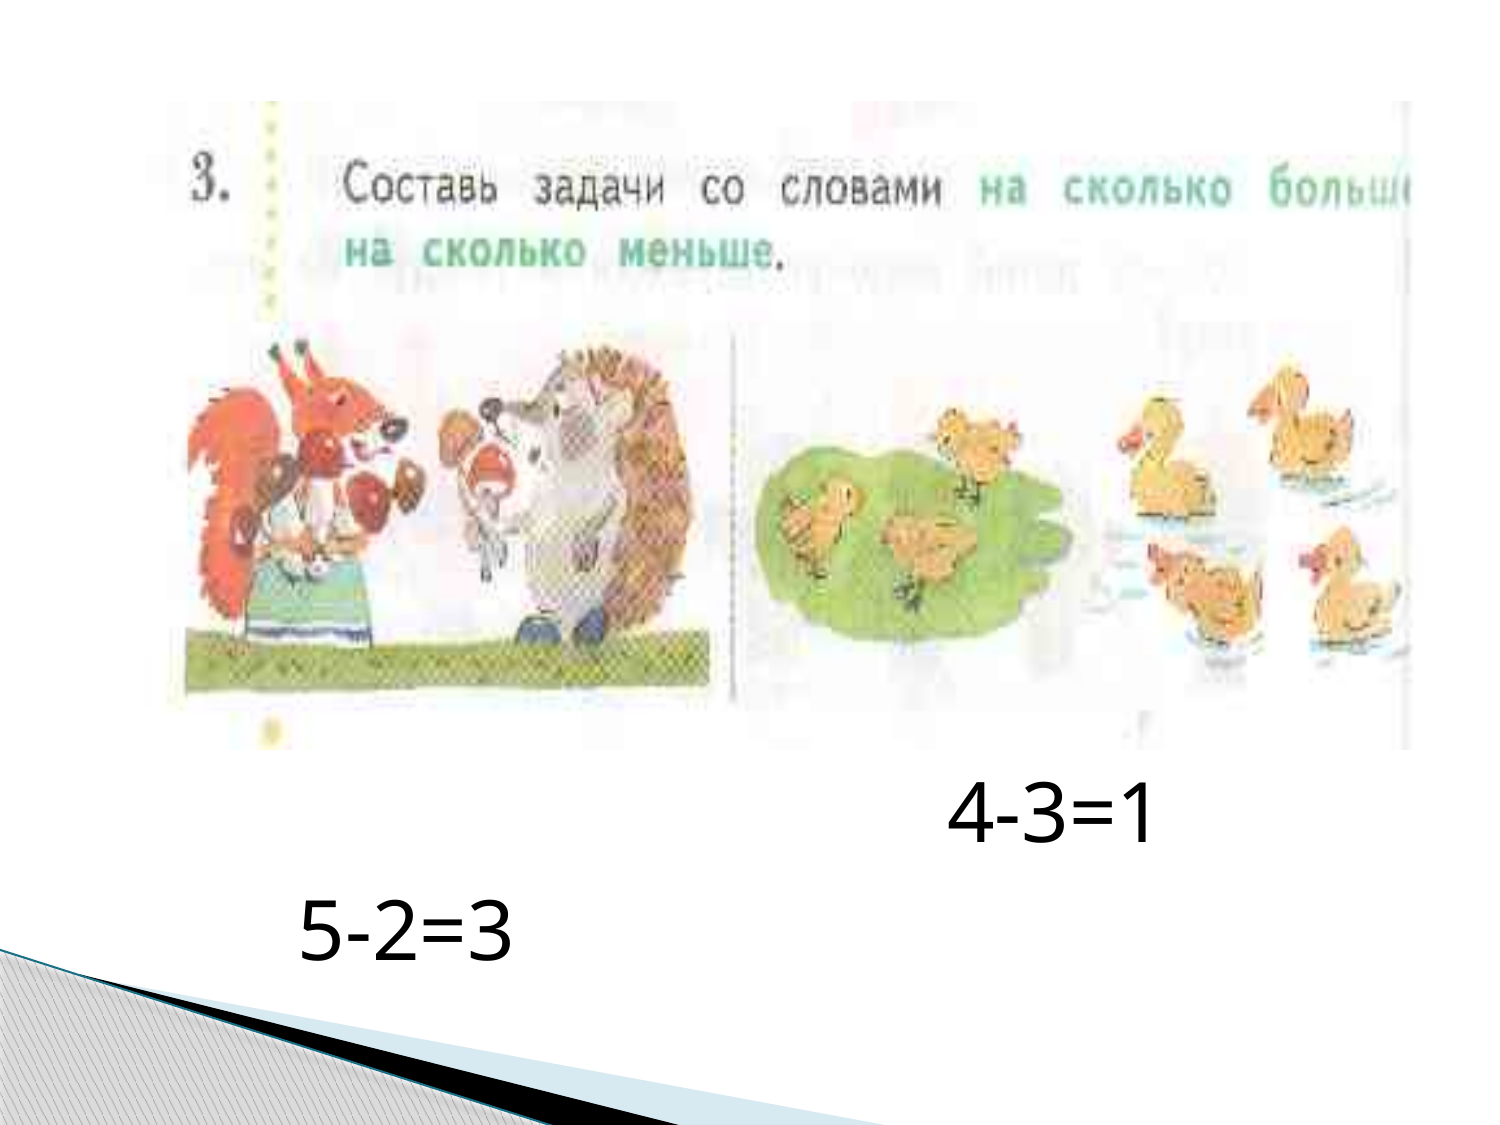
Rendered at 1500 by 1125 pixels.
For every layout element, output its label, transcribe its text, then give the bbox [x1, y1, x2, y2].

picture [64, 101, 1424, 750]
text_box 4-3=1 [932, 761, 1180, 867]
text_box 5-2=3 [283, 869, 530, 985]
